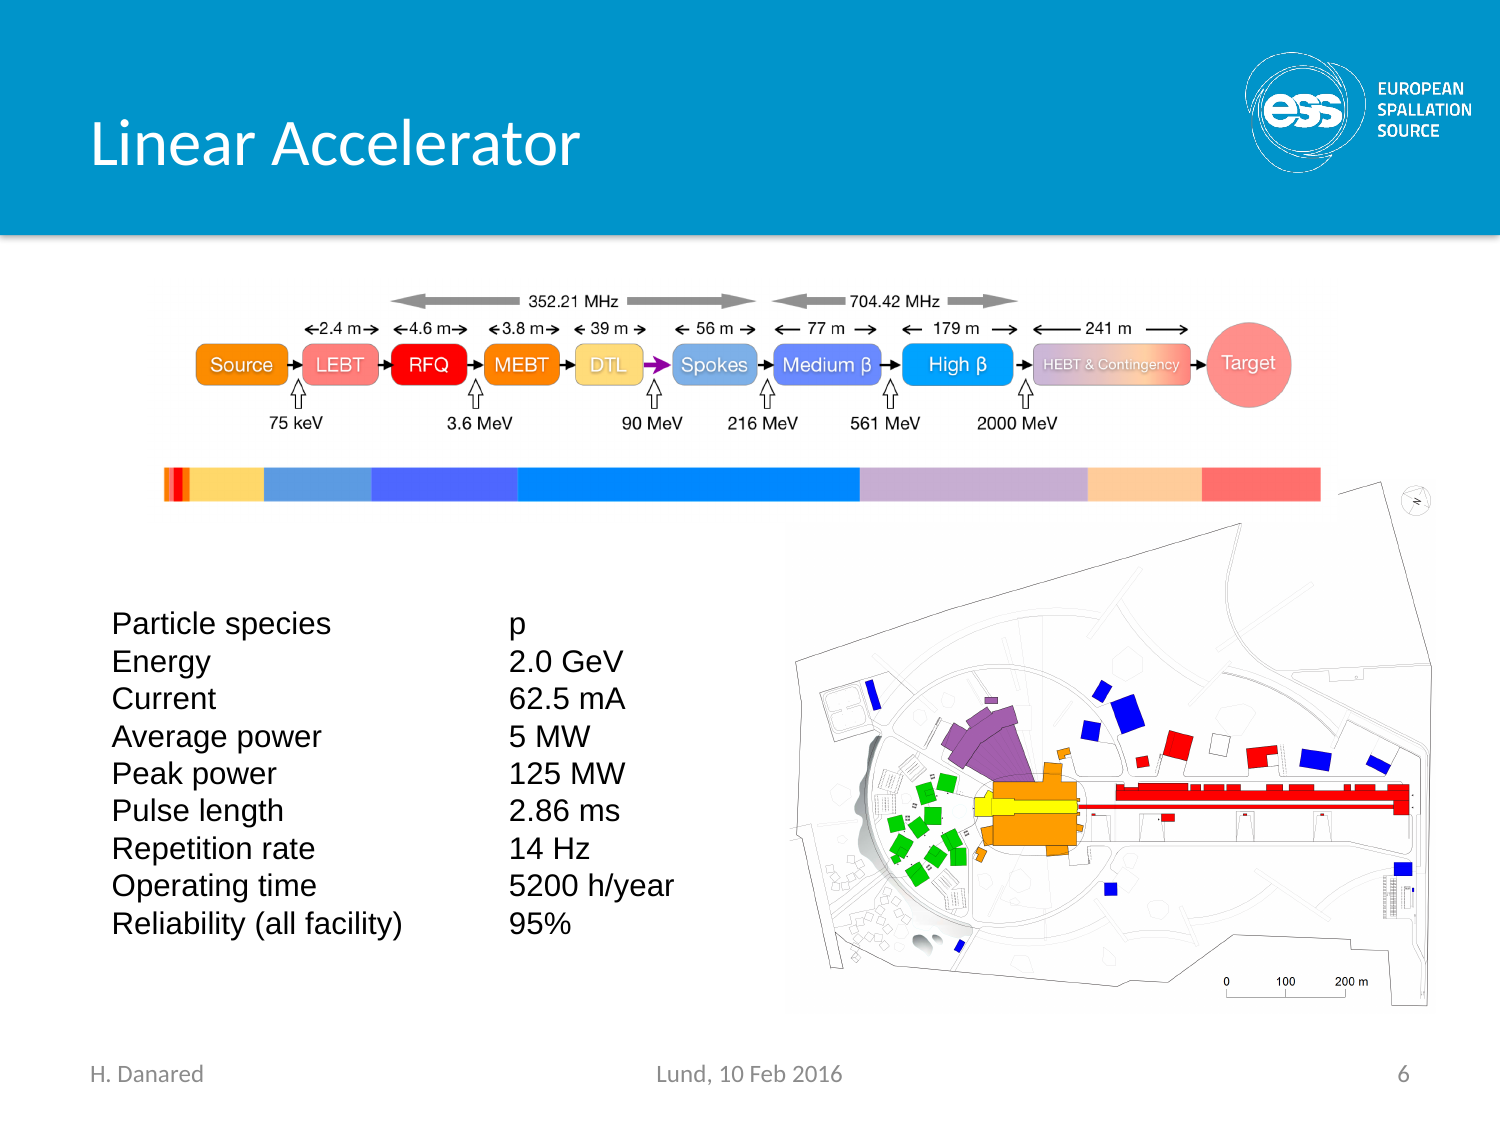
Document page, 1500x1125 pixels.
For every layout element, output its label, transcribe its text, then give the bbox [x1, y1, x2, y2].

picture [1264, 94, 1342, 127]
picture [147, 278, 1437, 1014]
footer Lund, 10 Feb 2016 [512, 1042, 988, 1103]
picture [1454, 83, 1458, 94]
slide_number H. Danared [75, 1042, 425, 1103]
picture [1389, 104, 1393, 115]
text_box Particle species p Energy 2.0 GeV Current 62.5 mA Average power 5 MW Peak power 125 MW Pulse length 2.86 ms Repetition rate 14 Hz Operating time 5200 h/year Reliability (all facility) 95% [100, 597, 750, 947]
title Linear Accelerator [75, 45, 1247, 233]
picture [1418, 104, 1423, 115]
picture [1398, 109, 1406, 115]
picture [1443, 86, 1450, 93]
picture [1432, 125, 1438, 136]
picture [1400, 83, 1407, 94]
slide_number 6 [1074, 1042, 1425, 1103]
picture [1423, 83, 1430, 94]
picture [1379, 83, 1385, 94]
picture [1409, 104, 1415, 115]
picture [1422, 125, 1428, 134]
picture [1436, 104, 1444, 115]
